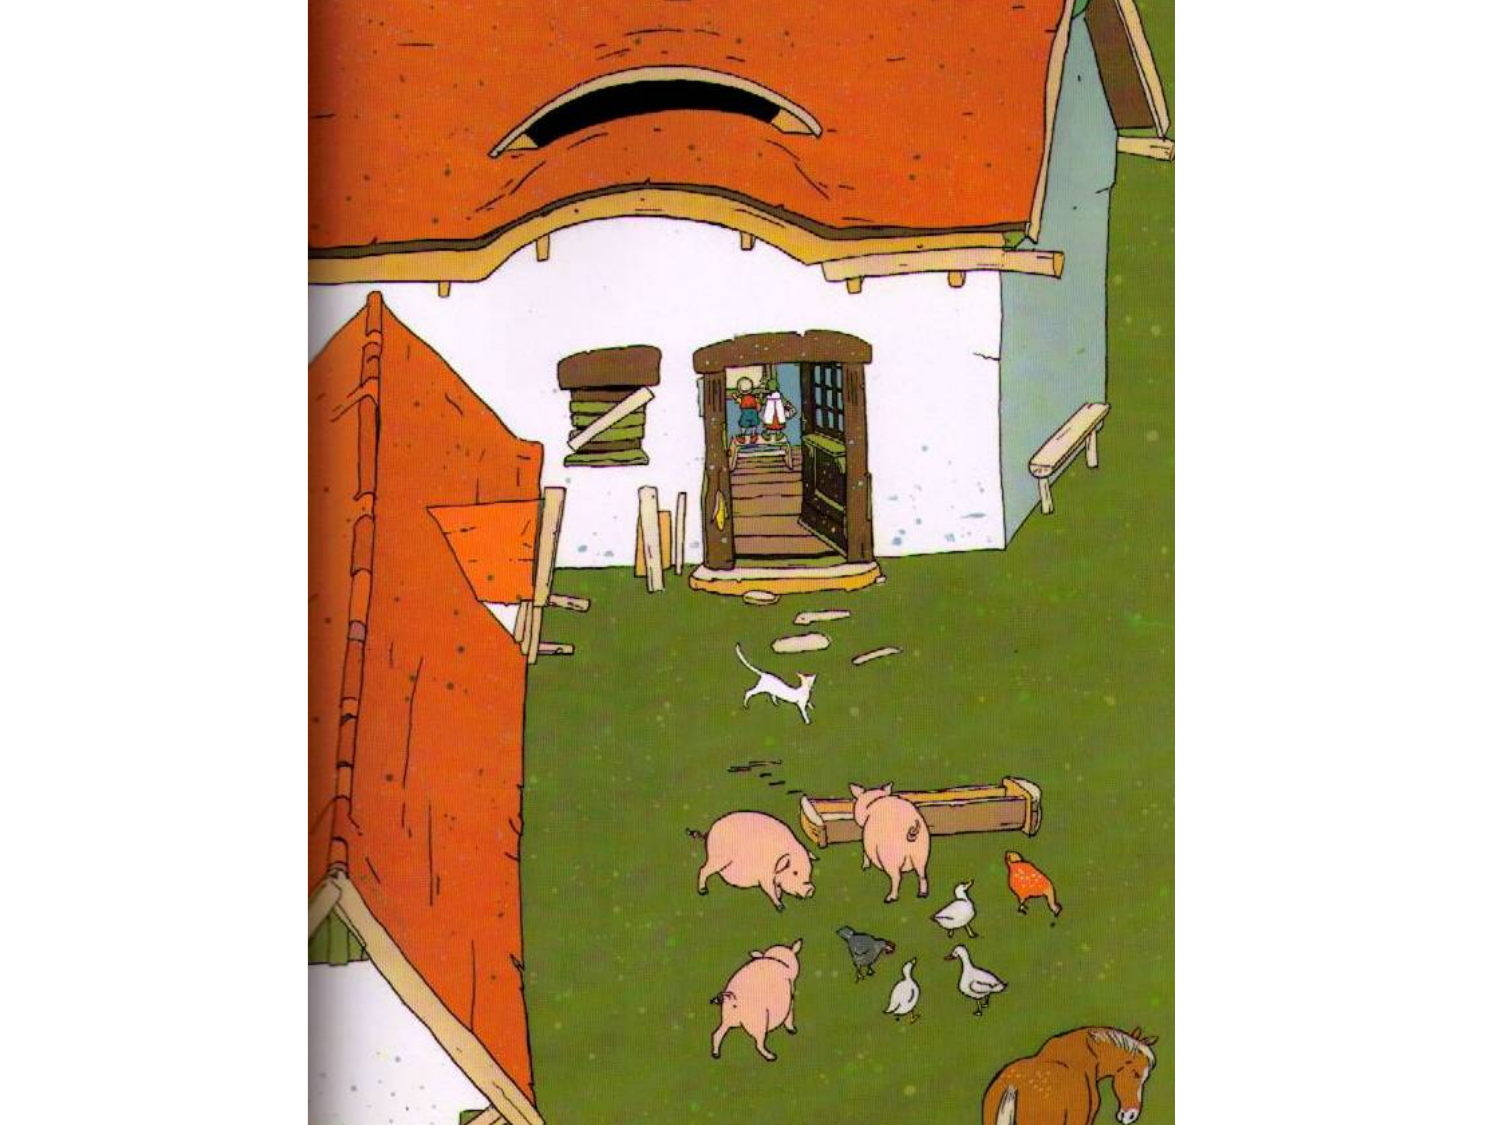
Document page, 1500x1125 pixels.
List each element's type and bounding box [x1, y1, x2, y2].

picture [307, 0, 1176, 1125]
